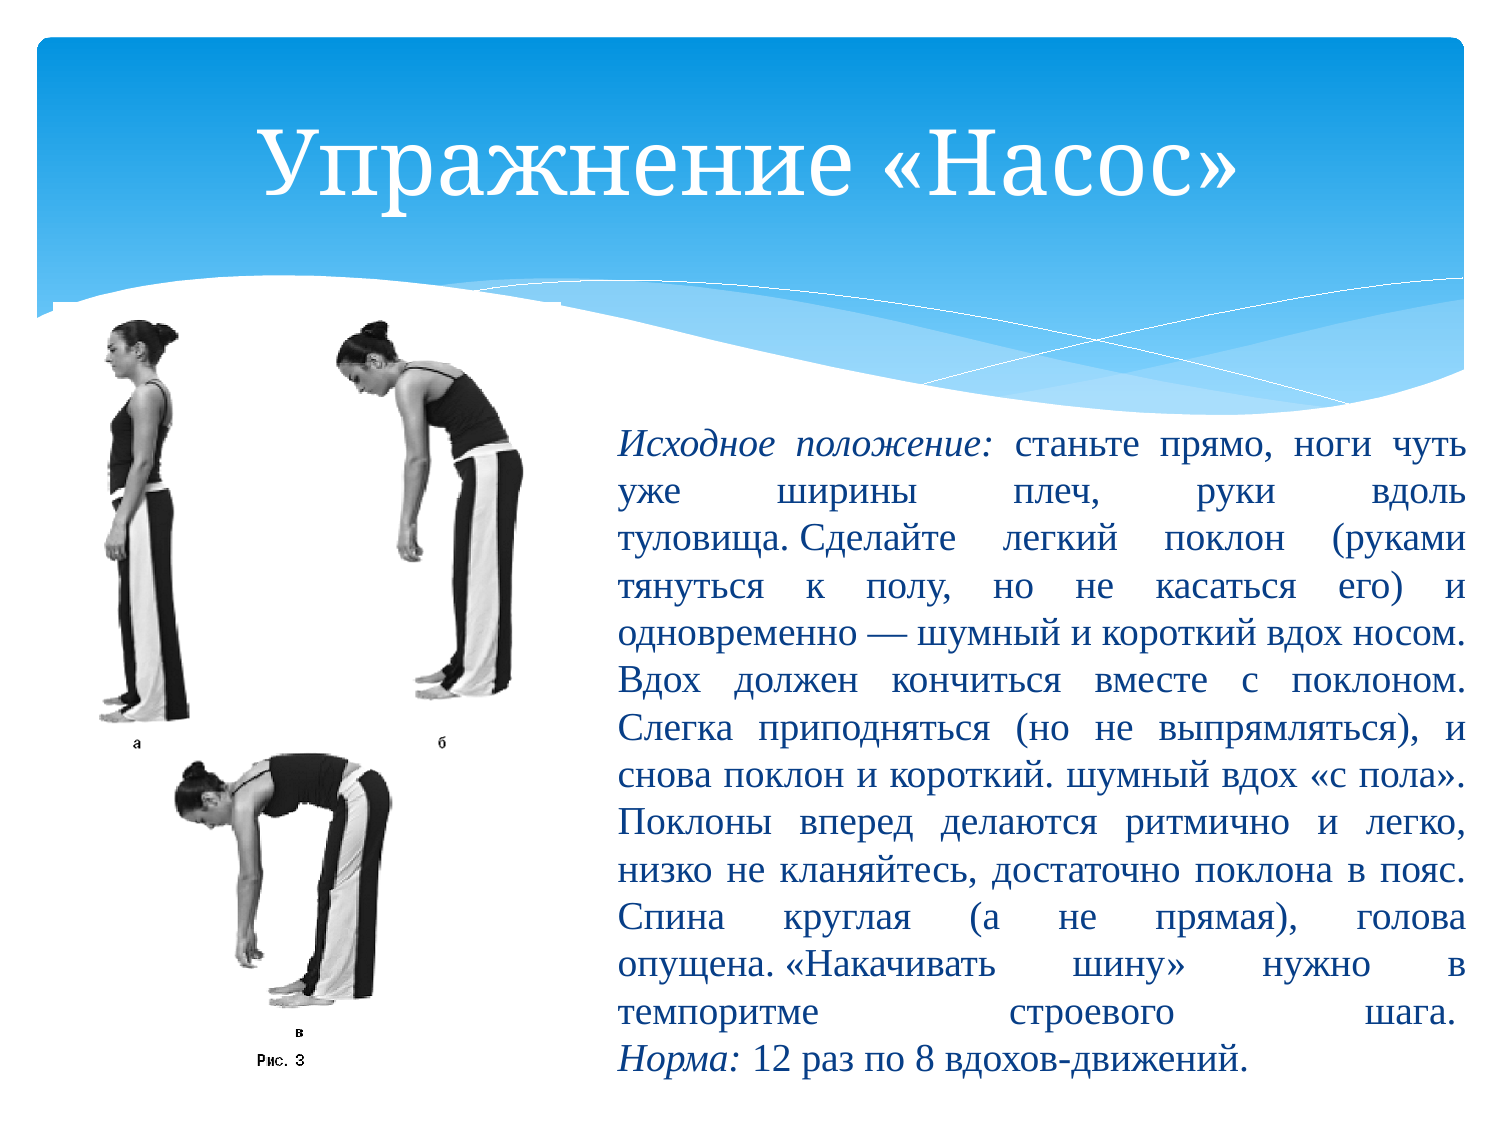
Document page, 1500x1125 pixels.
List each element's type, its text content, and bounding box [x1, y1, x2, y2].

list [52, 302, 562, 1083]
list Исходное положение: станьте прямо, ноги чуть уже ширины плеч, руки вдоль туловища. Сделайте легкий поклон (руками тянуться к полу, но не касаться его) и одновременно — шумный и короткий вдох носом. Вдох должен кончиться вместе с поклоном. Слегка приподняться (но не выпрямляться), и снова поклон и короткий. шумный вдох «с пола». Поклоны вперед делаются ритмично и легко, низко не кланяйтесь, достаточно поклона в пояс. Спина круглая (а не прямая), голова опущена. «Накачивать шину» нужно в темпоритме строевого шага. Норма: 12 раз по 8 вдохов-движений. [561, 408, 1483, 1125]
title Упражнение «Насос» [75, 55, 1425, 261]
